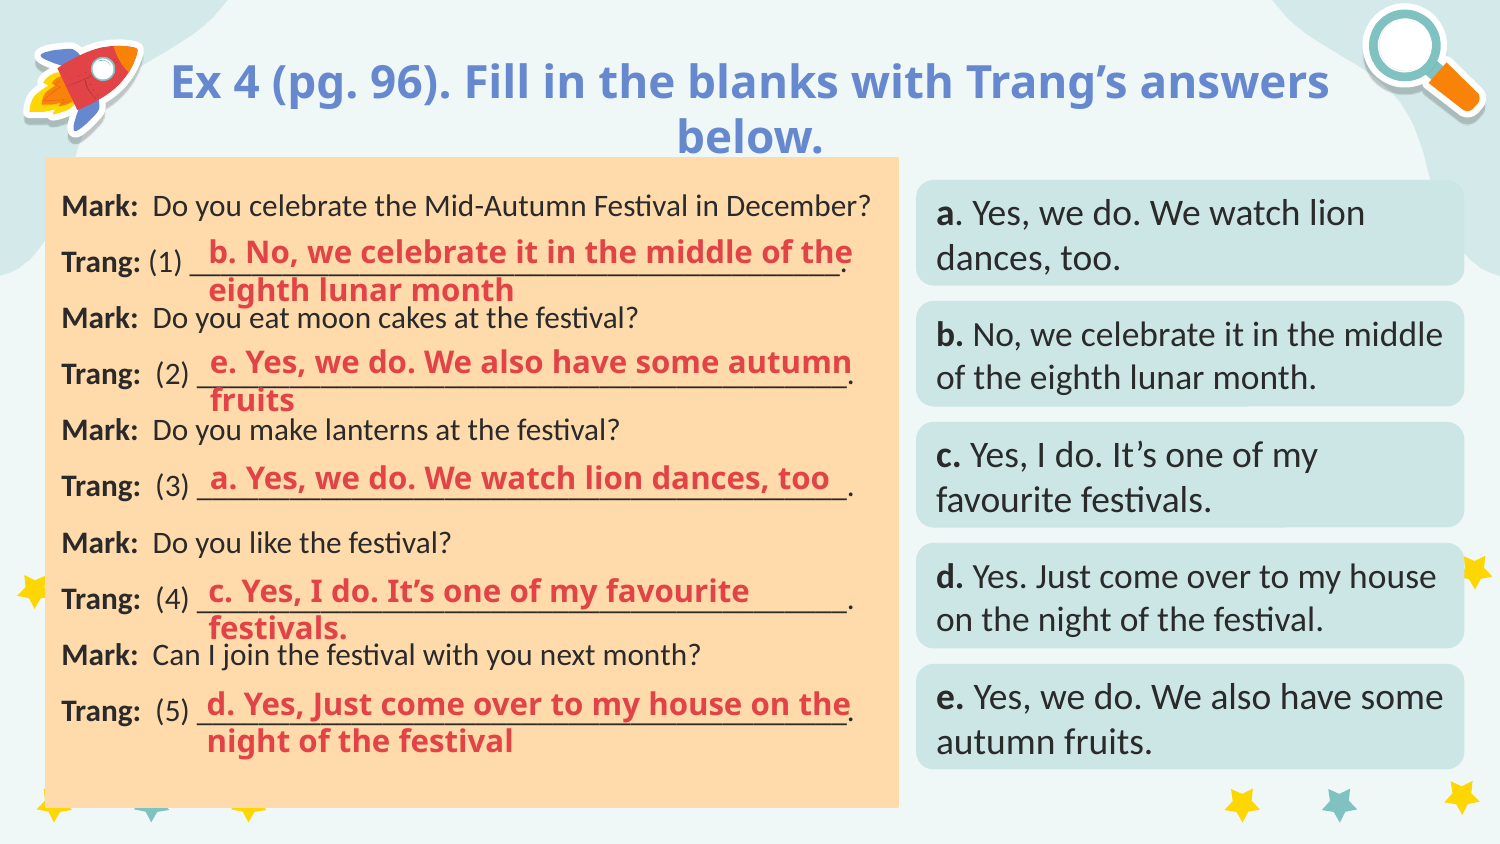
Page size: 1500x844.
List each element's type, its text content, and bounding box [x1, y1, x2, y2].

text_box e. Yes, we do. We also have some autumn fruits [195, 334, 883, 425]
text_box a. Yes, we do. We watch lion dances, too. [913, 177, 1467, 288]
text_box Mark: Do you celebrate the Mid-Autumn Festival in December? Trang: (1) __________________________________________. Mark: Do you eat moon cakes at the festival? Trang: (2) __________________________________________. Mark: Do you make lanterns at the festival? Trang: (3) __________________________________________. Mark: Do you like the festival? Trang: (4) __________________________________________. Mark: Can I join the festival with you next month? Trang: (5) __________________________________________. [45, 157, 899, 808]
text_box b. No, we celebrate it in the middle of the eighth lunar month [193, 225, 881, 315]
text_box d. Yes. Just come over to my house on the night of the festival. [913, 540, 1467, 651]
text_box c. Yes, I do. It’s one of my favourite festivals. [913, 419, 1467, 530]
text_box c. Yes, I do. It’s one of my favourite festivals. [193, 563, 881, 654]
text_box Ex 4 (pg. 96). Fill in the blanks with Trang’s answers below. [118, 37, 1382, 129]
text_box b. No, we celebrate it in the middle of the eighth lunar month. [913, 298, 1467, 409]
text_box d. Yes, Just come over to my house on the night of the festival [191, 676, 880, 767]
text_box e. Yes, we do. We also have some autumn fruits. [913, 661, 1467, 772]
text_box a. Yes, we do. We watch lion dances, too [195, 450, 883, 504]
